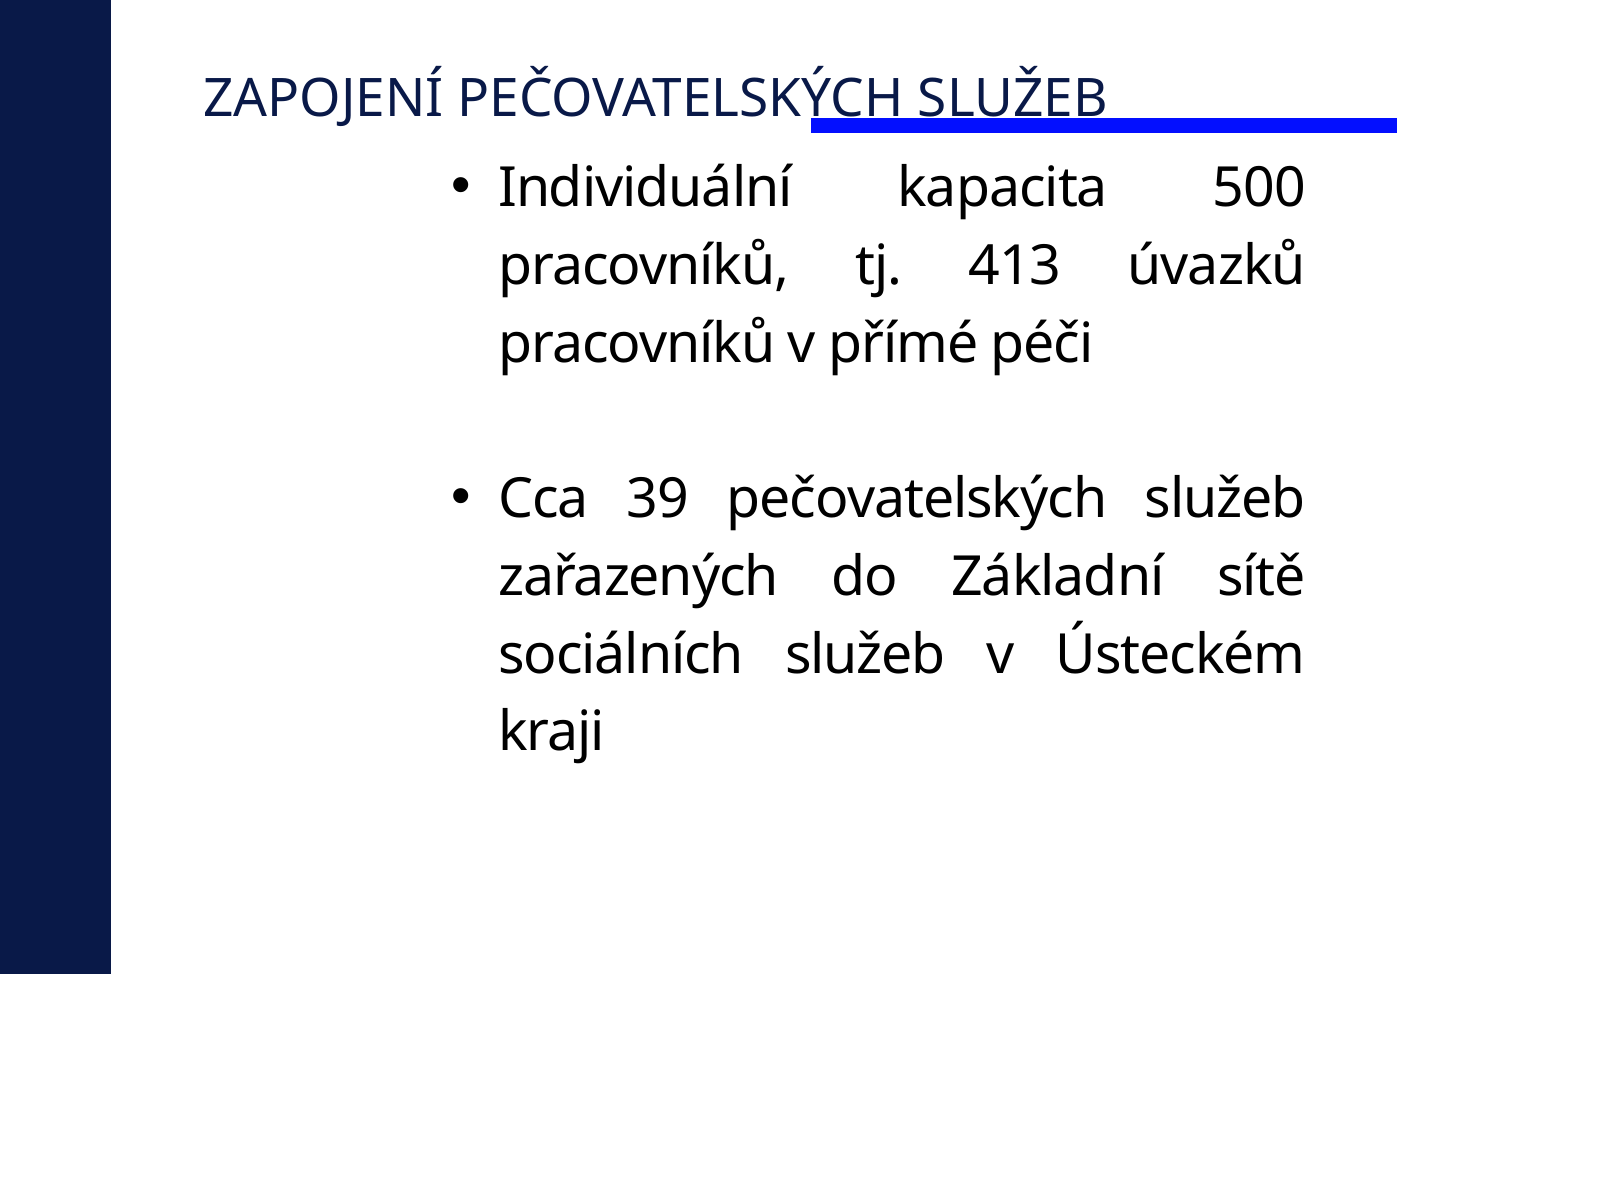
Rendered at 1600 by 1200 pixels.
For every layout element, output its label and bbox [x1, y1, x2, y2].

text_box [0, 0, 112, 975]
text_box [202, 41, 1398, 686]
